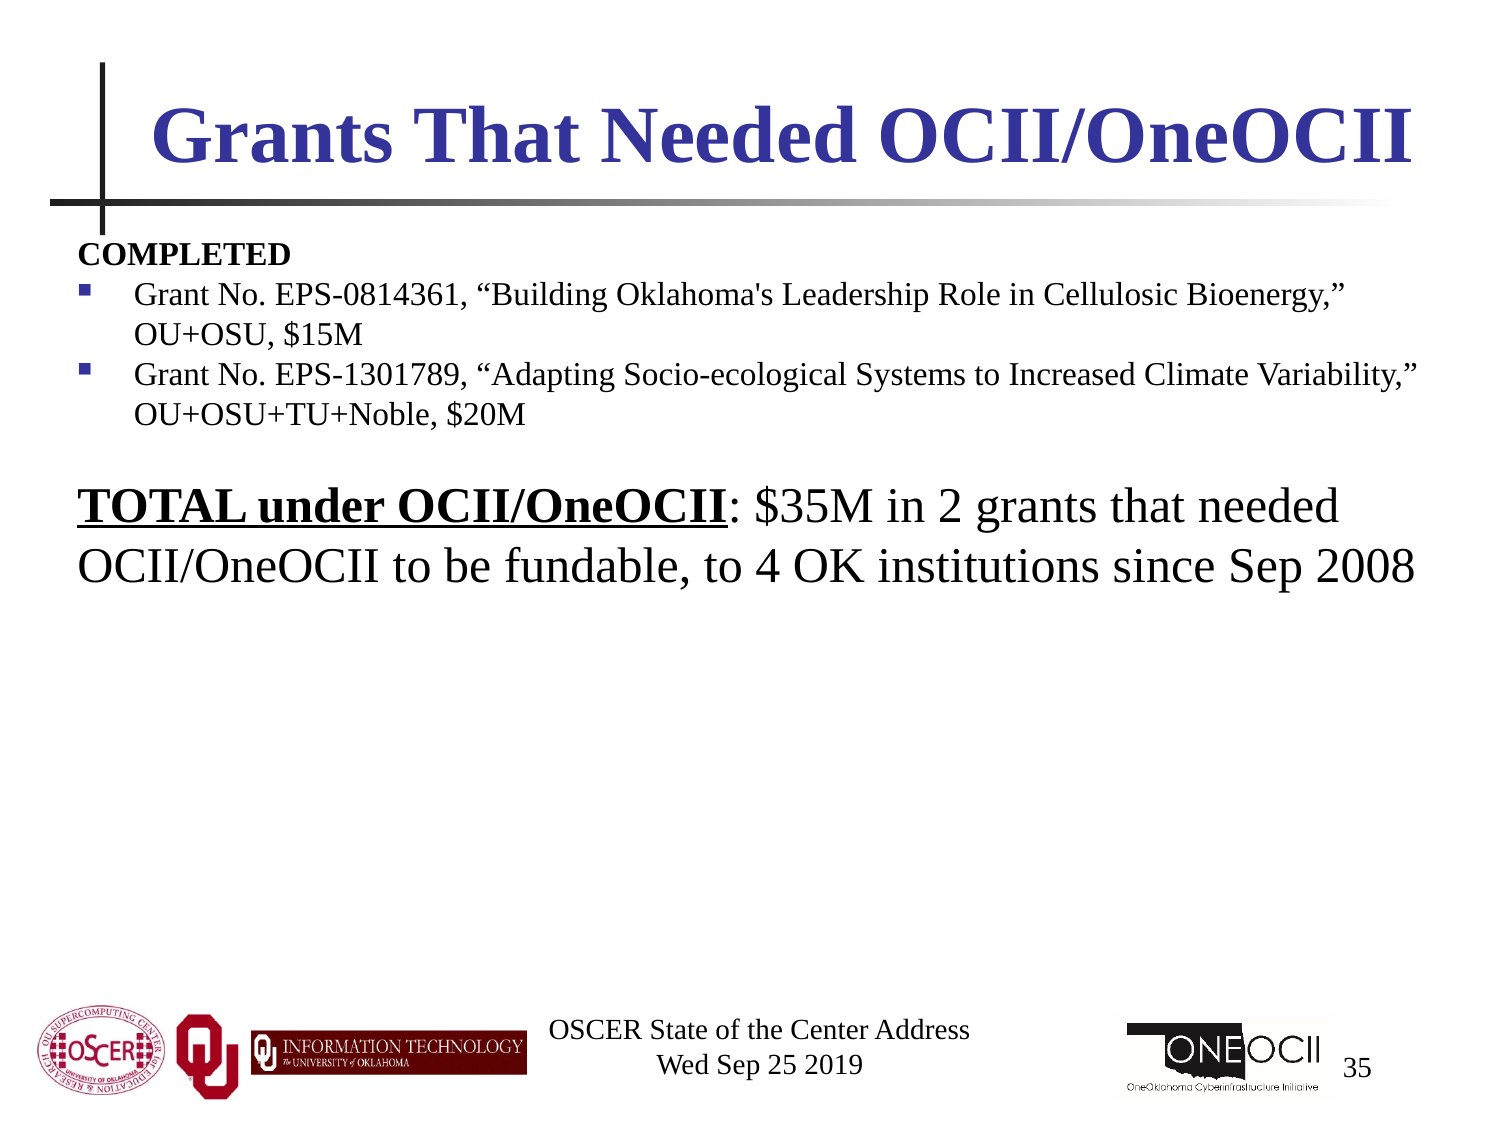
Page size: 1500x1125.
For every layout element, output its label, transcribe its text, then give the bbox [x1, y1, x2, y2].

picture [1112, 1012, 1336, 1102]
list COMPLETED Grant No. EPS-0814361, “Building Oklahoma's Leadership Role in Cellulosic Bioenergy,” OU+OSU, $15M Grant No. EPS-1301789, “Adapting Socio-ecological Systems to Increased Climate Variability,” OU+OSU+TU+Noble, $20M TOTAL under OCII/OneOCII: $35M in 2 grants that needed OCII/OneOCII to be fundable, to 4 OK institutions since Sep 2008 [62, 224, 1442, 988]
footer OSCER State of the Center Address Wed Sep 25 2019 [431, 1012, 1088, 1088]
title Grants That Needed OCII/OneOCII [124, 74, 1442, 187]
picture [37, 1005, 165, 1095]
slide_number 35 [1174, 1015, 1388, 1091]
picture [247, 1028, 431, 1078]
picture [174, 1012, 240, 1102]
